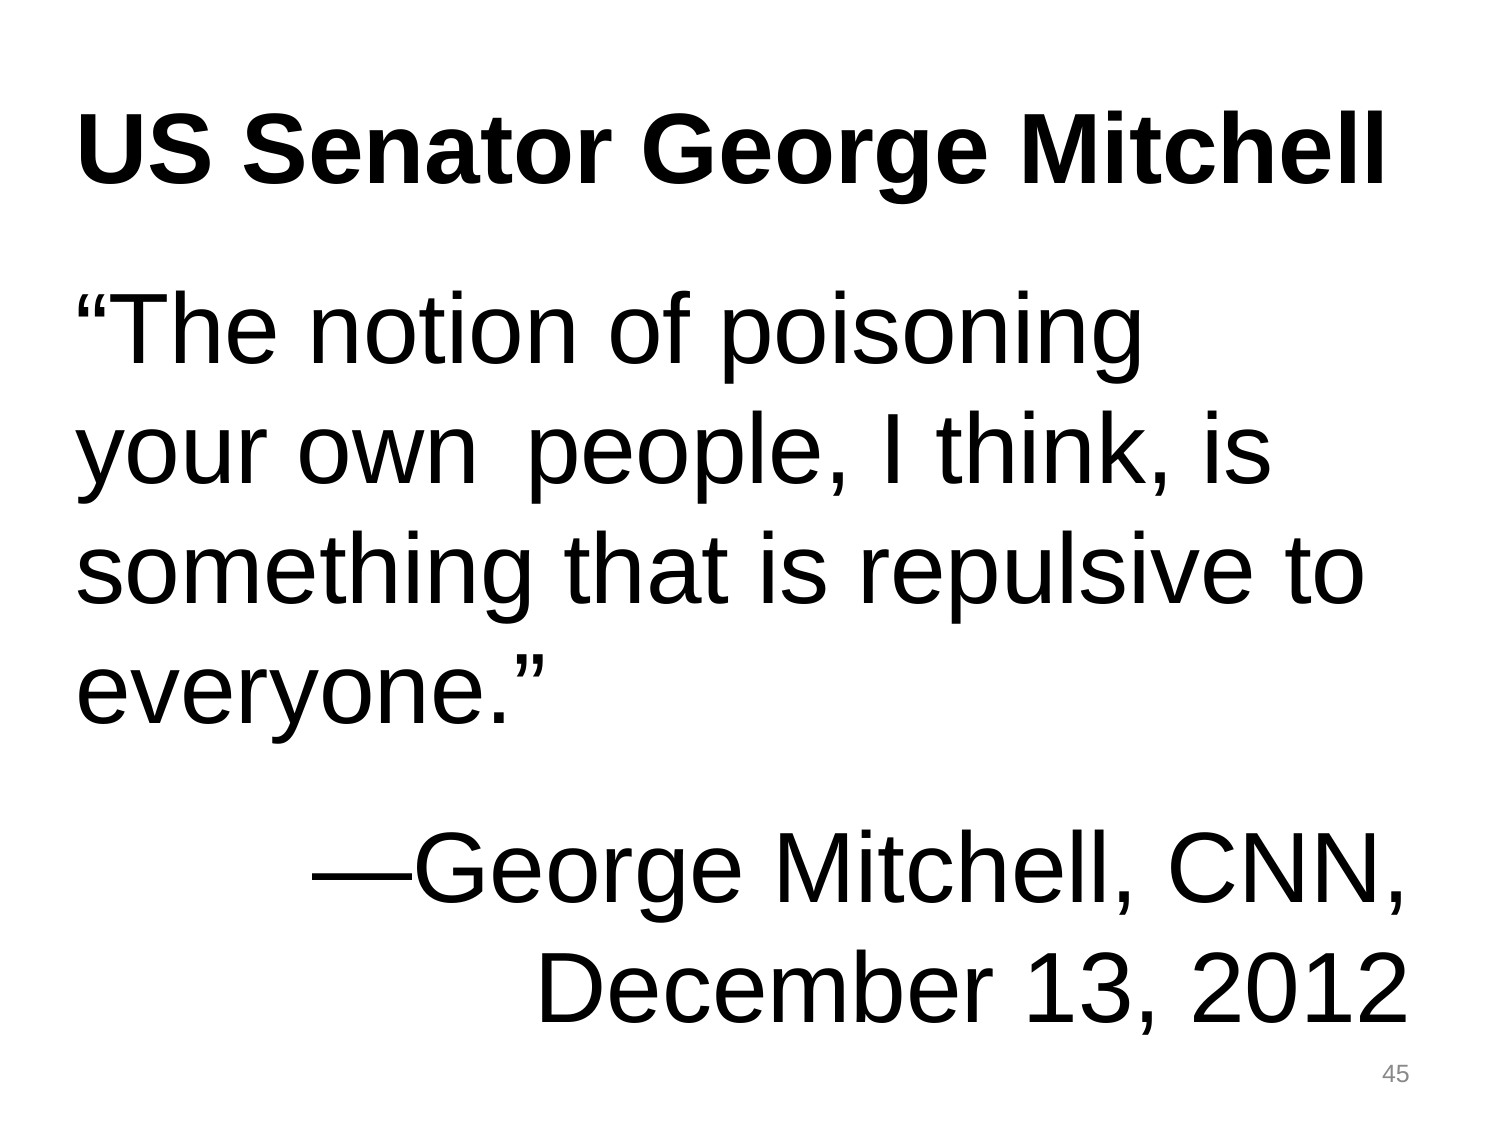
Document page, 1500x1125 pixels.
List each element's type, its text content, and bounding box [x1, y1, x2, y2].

text_box US Senator George Mitchell “The notion of poisoning your own people, I think, is something that is repulsive to everyone.” —George Mitchell, CNN, December 13, 2012 [75, 83, 1412, 1103]
slide_number 45 [1074, 1042, 1425, 1103]
